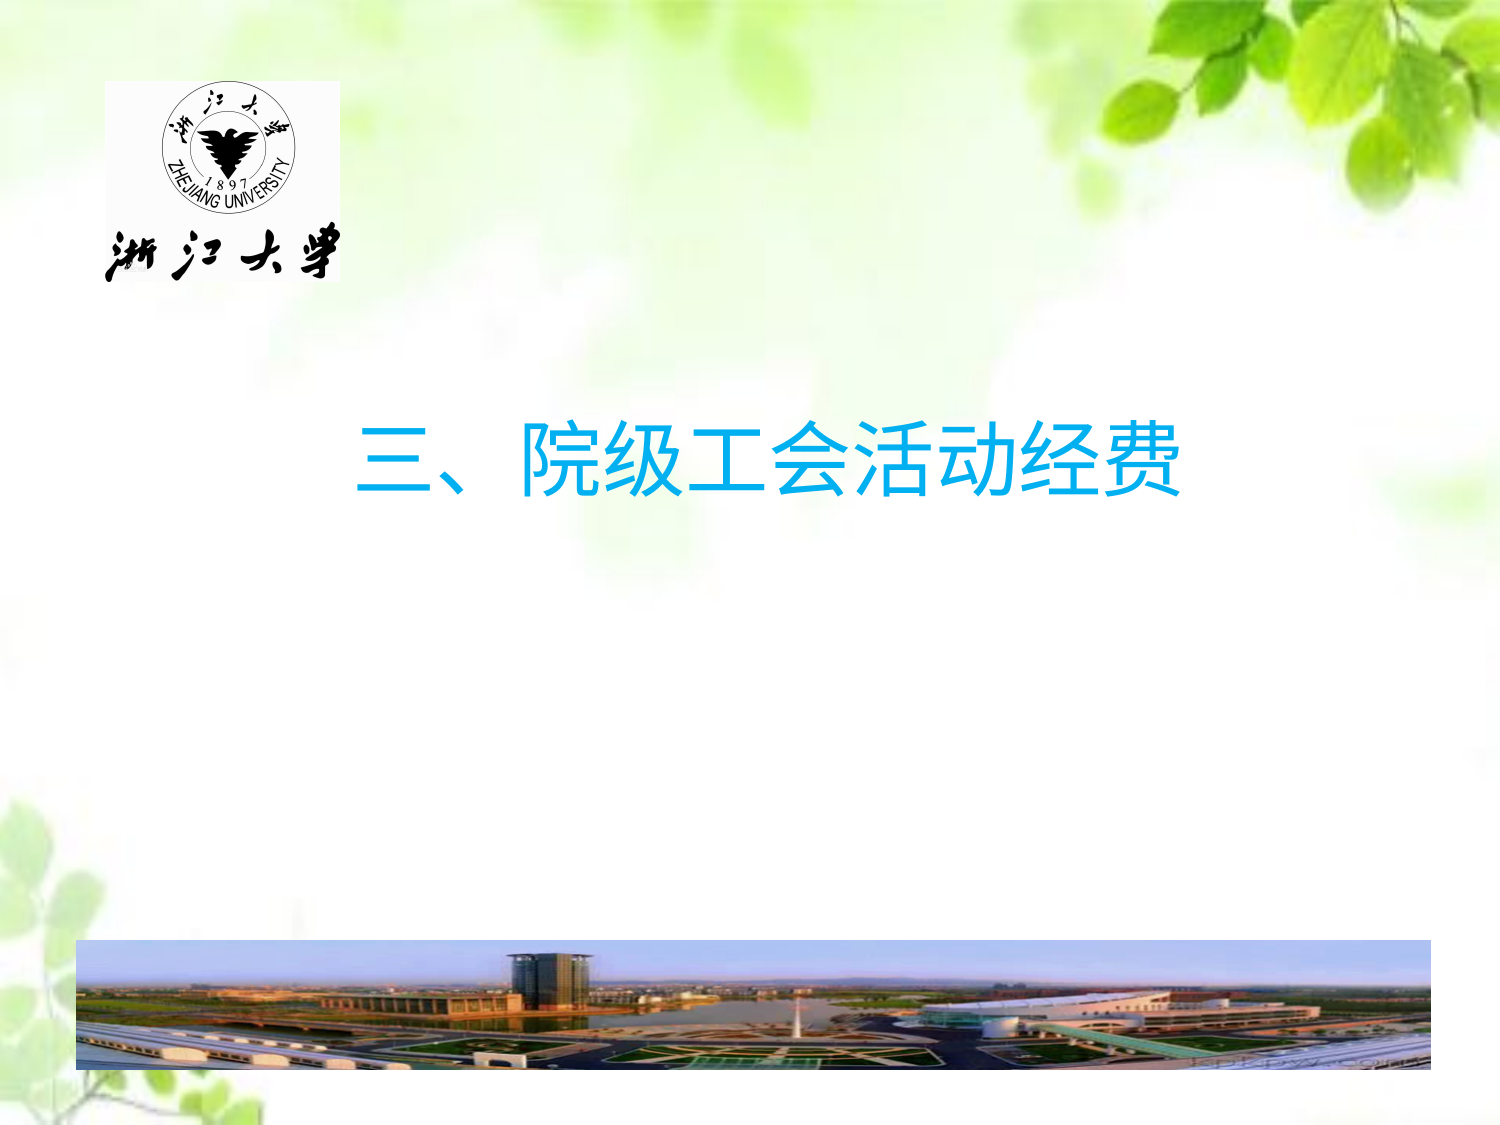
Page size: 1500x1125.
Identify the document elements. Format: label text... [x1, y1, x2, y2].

title 三、院级工会活动经费 [93, 363, 1444, 551]
picture [0, 0, 1500, 1125]
